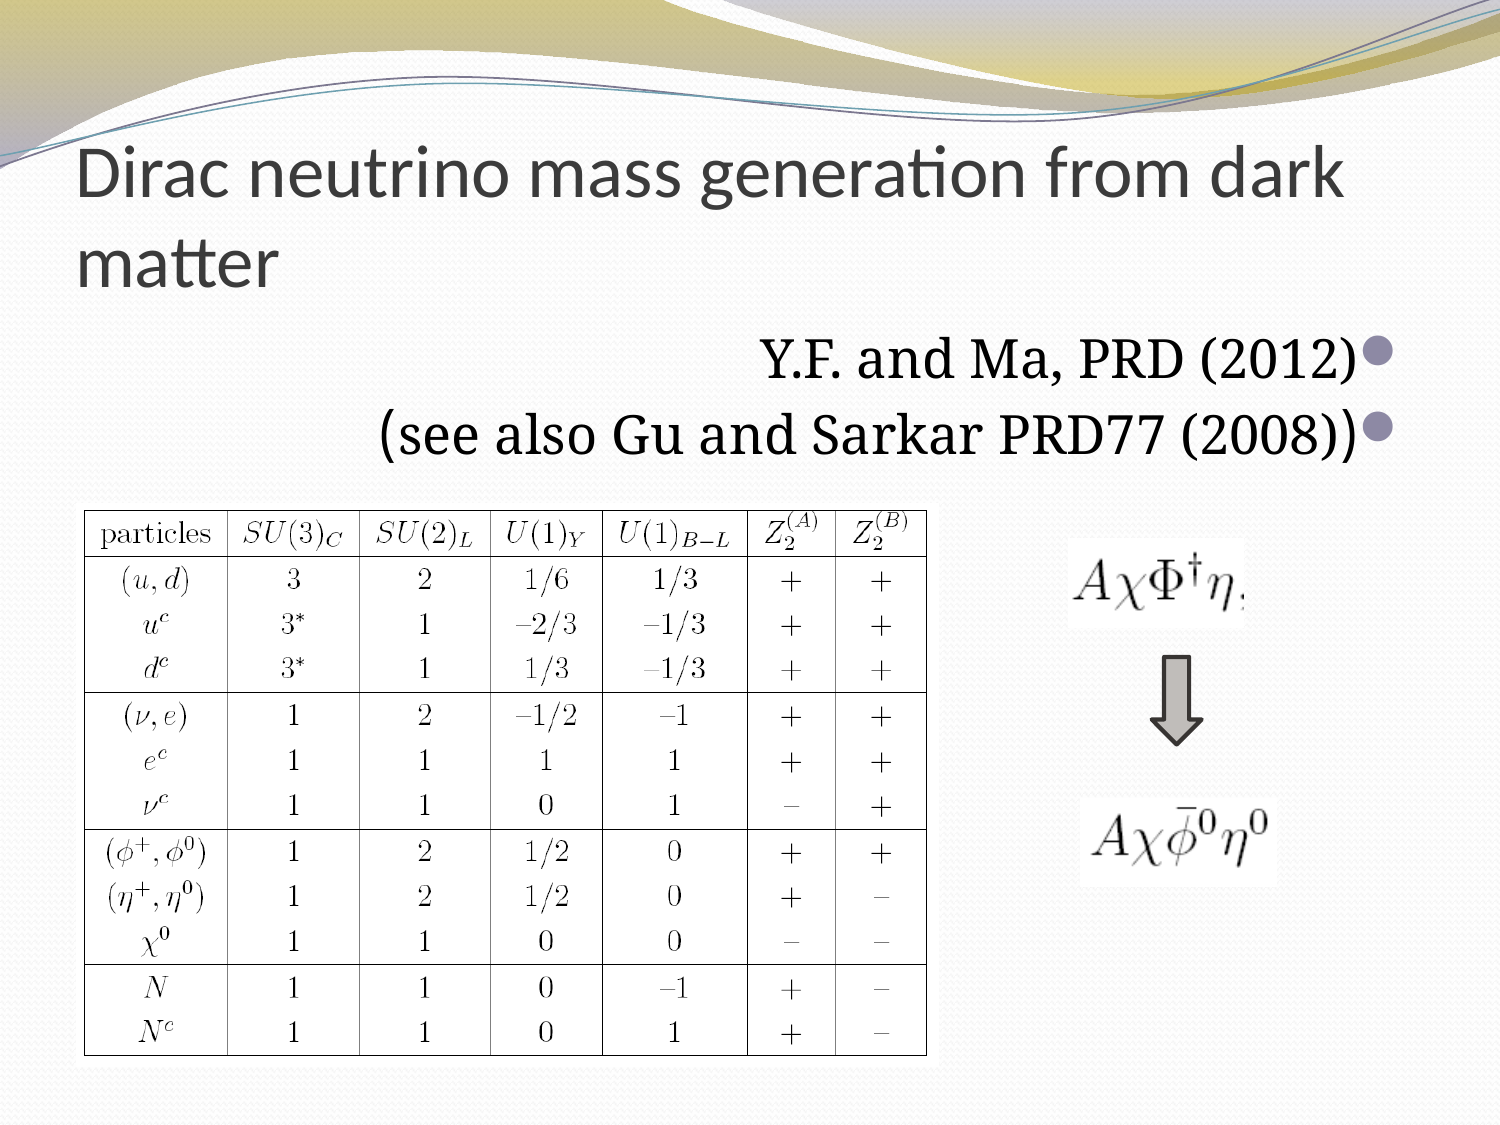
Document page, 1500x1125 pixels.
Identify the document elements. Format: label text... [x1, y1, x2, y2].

text_box [1149, 654, 1204, 747]
list Y.F. and Ma, PRD (2012) (see also Gu and Sarkar PRD77 (2008)) [75, 317, 1425, 1038]
title Dirac neutrino mass generation from dark matter [75, 115, 1425, 303]
picture [1068, 538, 1245, 629]
picture [76, 503, 940, 1067]
picture [1080, 798, 1277, 887]
